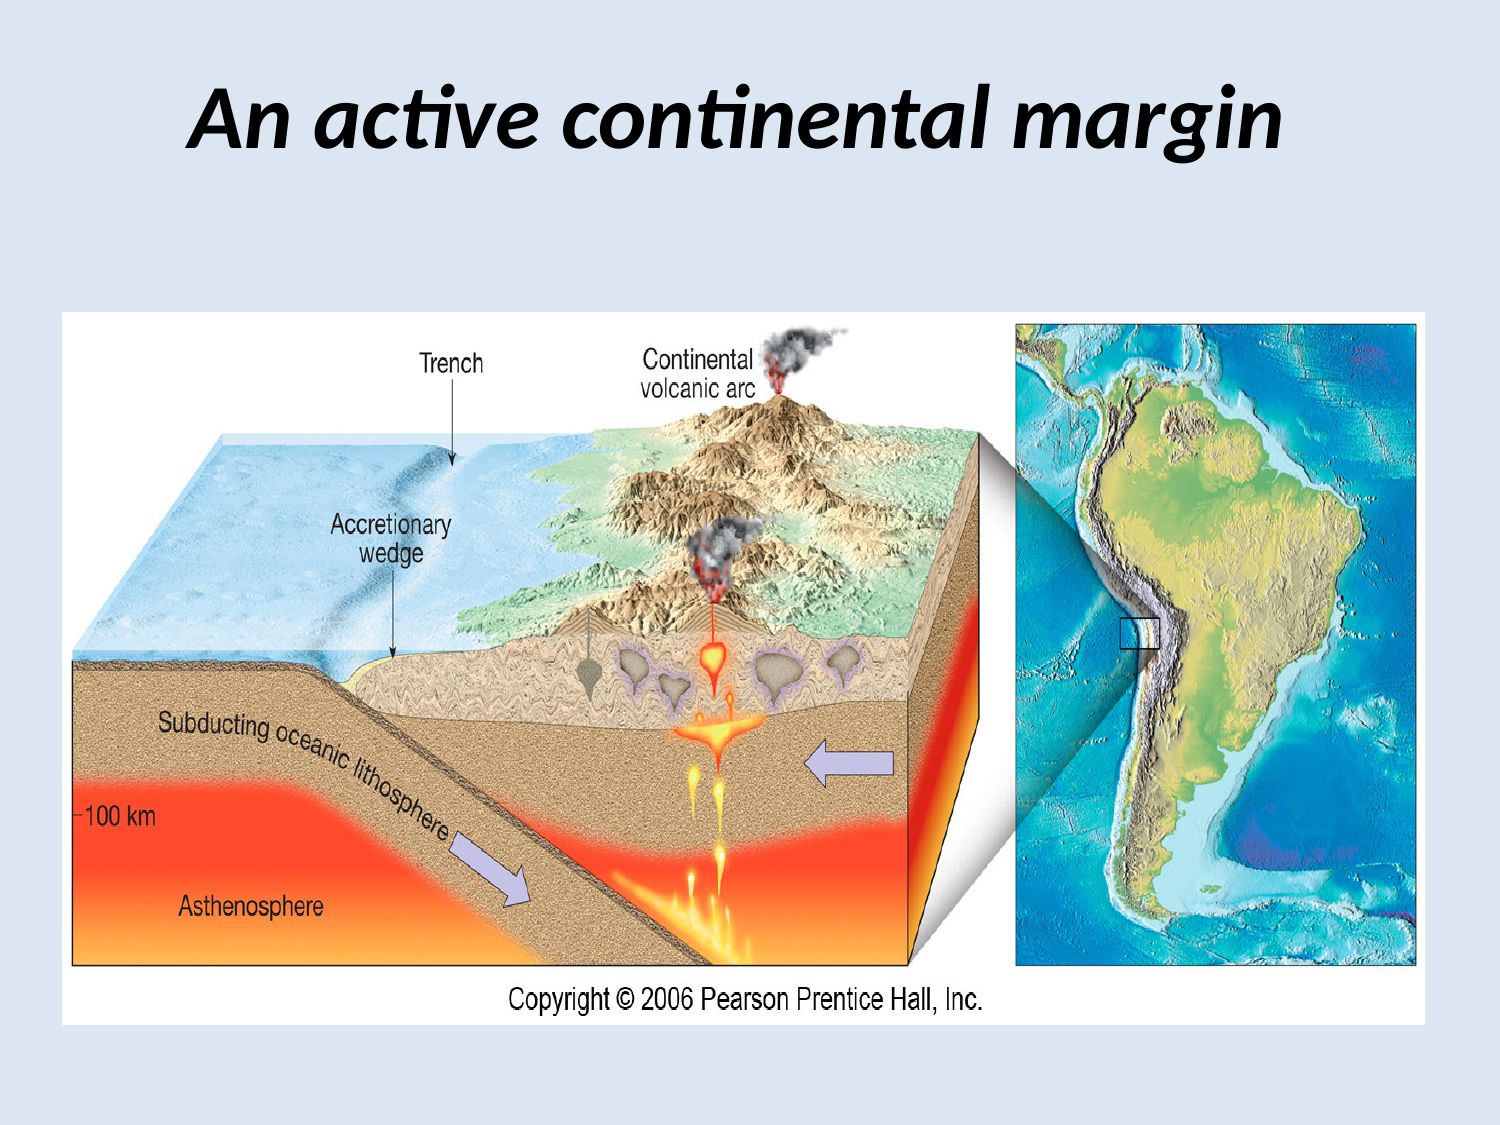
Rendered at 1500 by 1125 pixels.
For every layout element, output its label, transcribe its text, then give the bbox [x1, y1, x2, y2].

text_box An active continental margin [99, 49, 1375, 200]
picture [62, 312, 1426, 1026]
